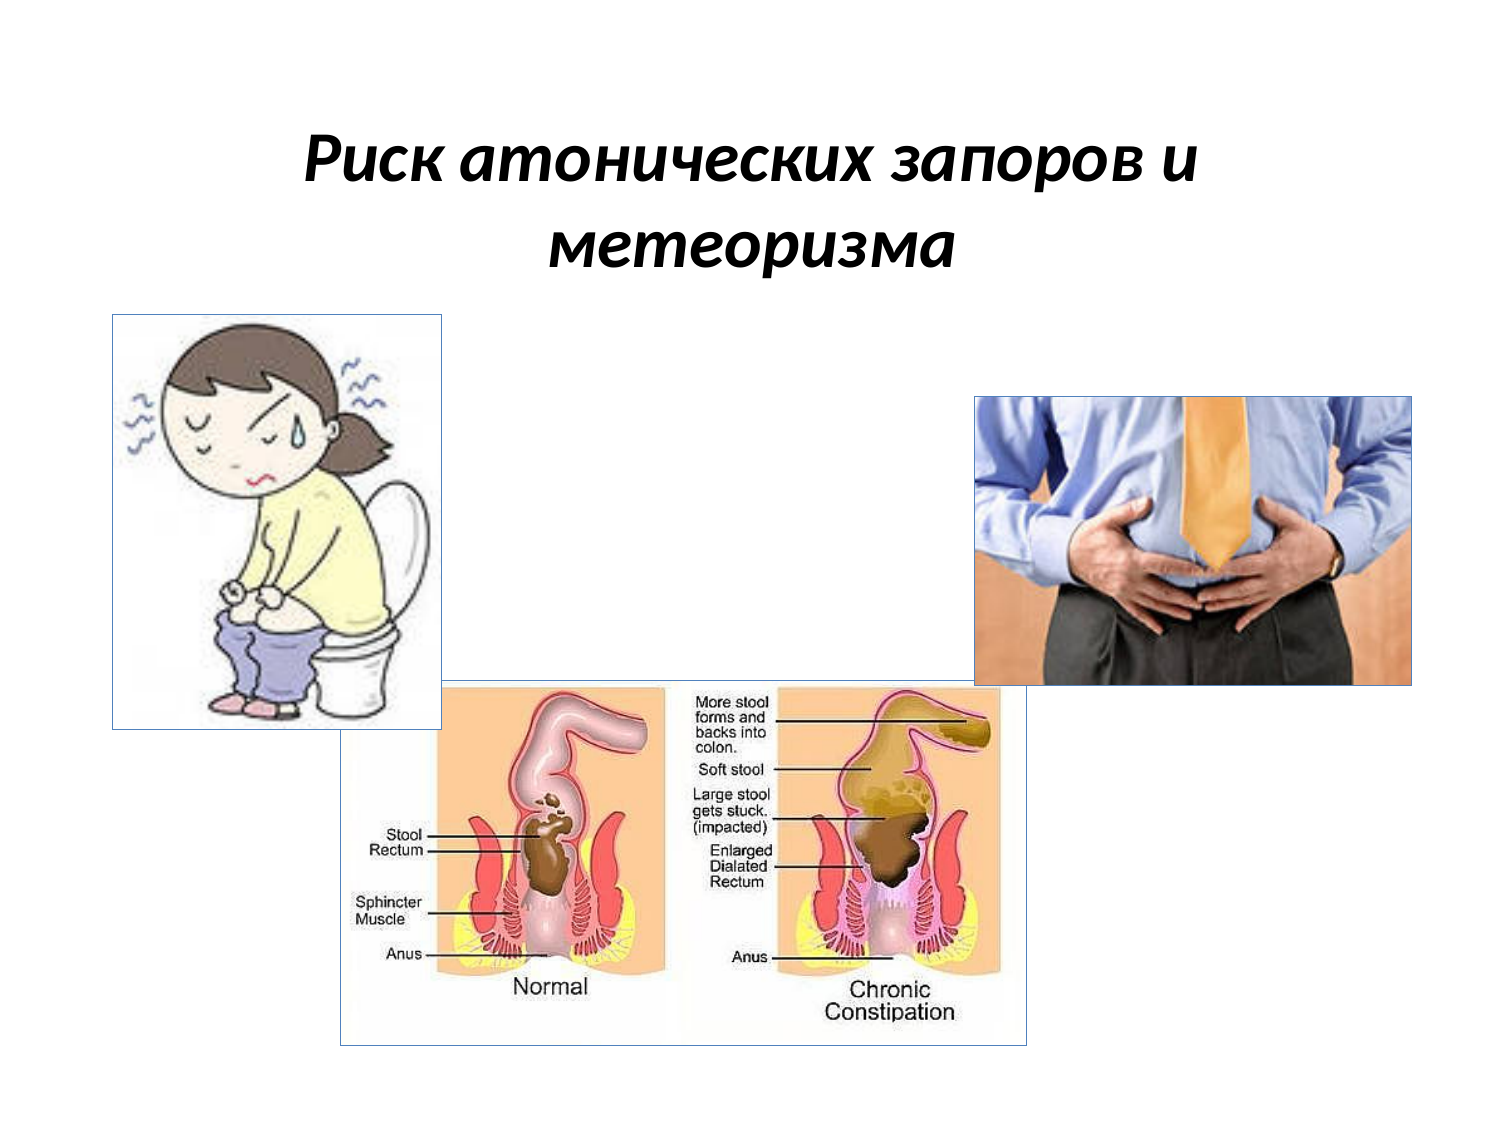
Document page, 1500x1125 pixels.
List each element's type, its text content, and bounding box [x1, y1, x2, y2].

title Риск атонических запоров и метеоризма [76, 101, 1427, 290]
picture [111, 314, 1412, 1046]
